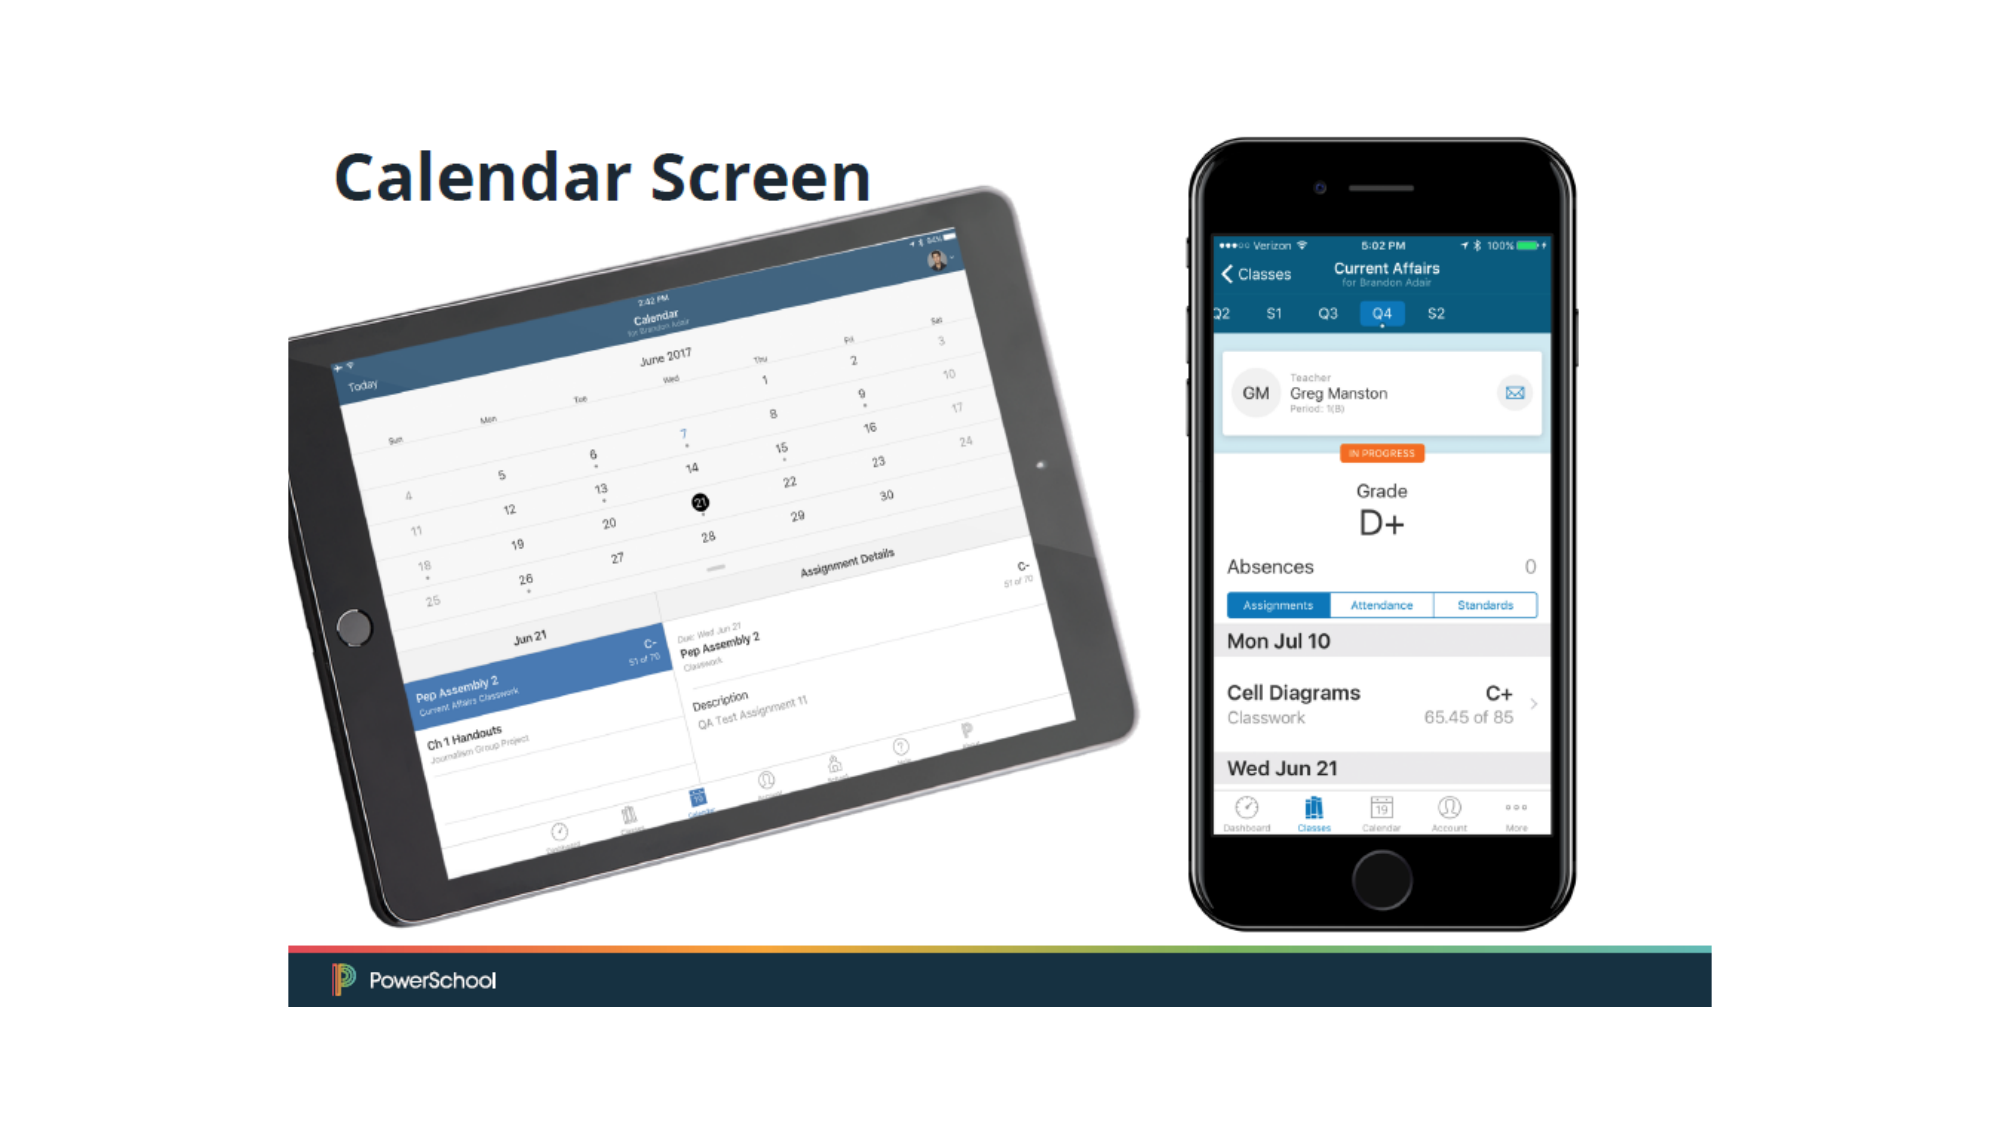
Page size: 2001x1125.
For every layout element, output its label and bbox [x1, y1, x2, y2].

picture [288, 118, 1712, 1007]
